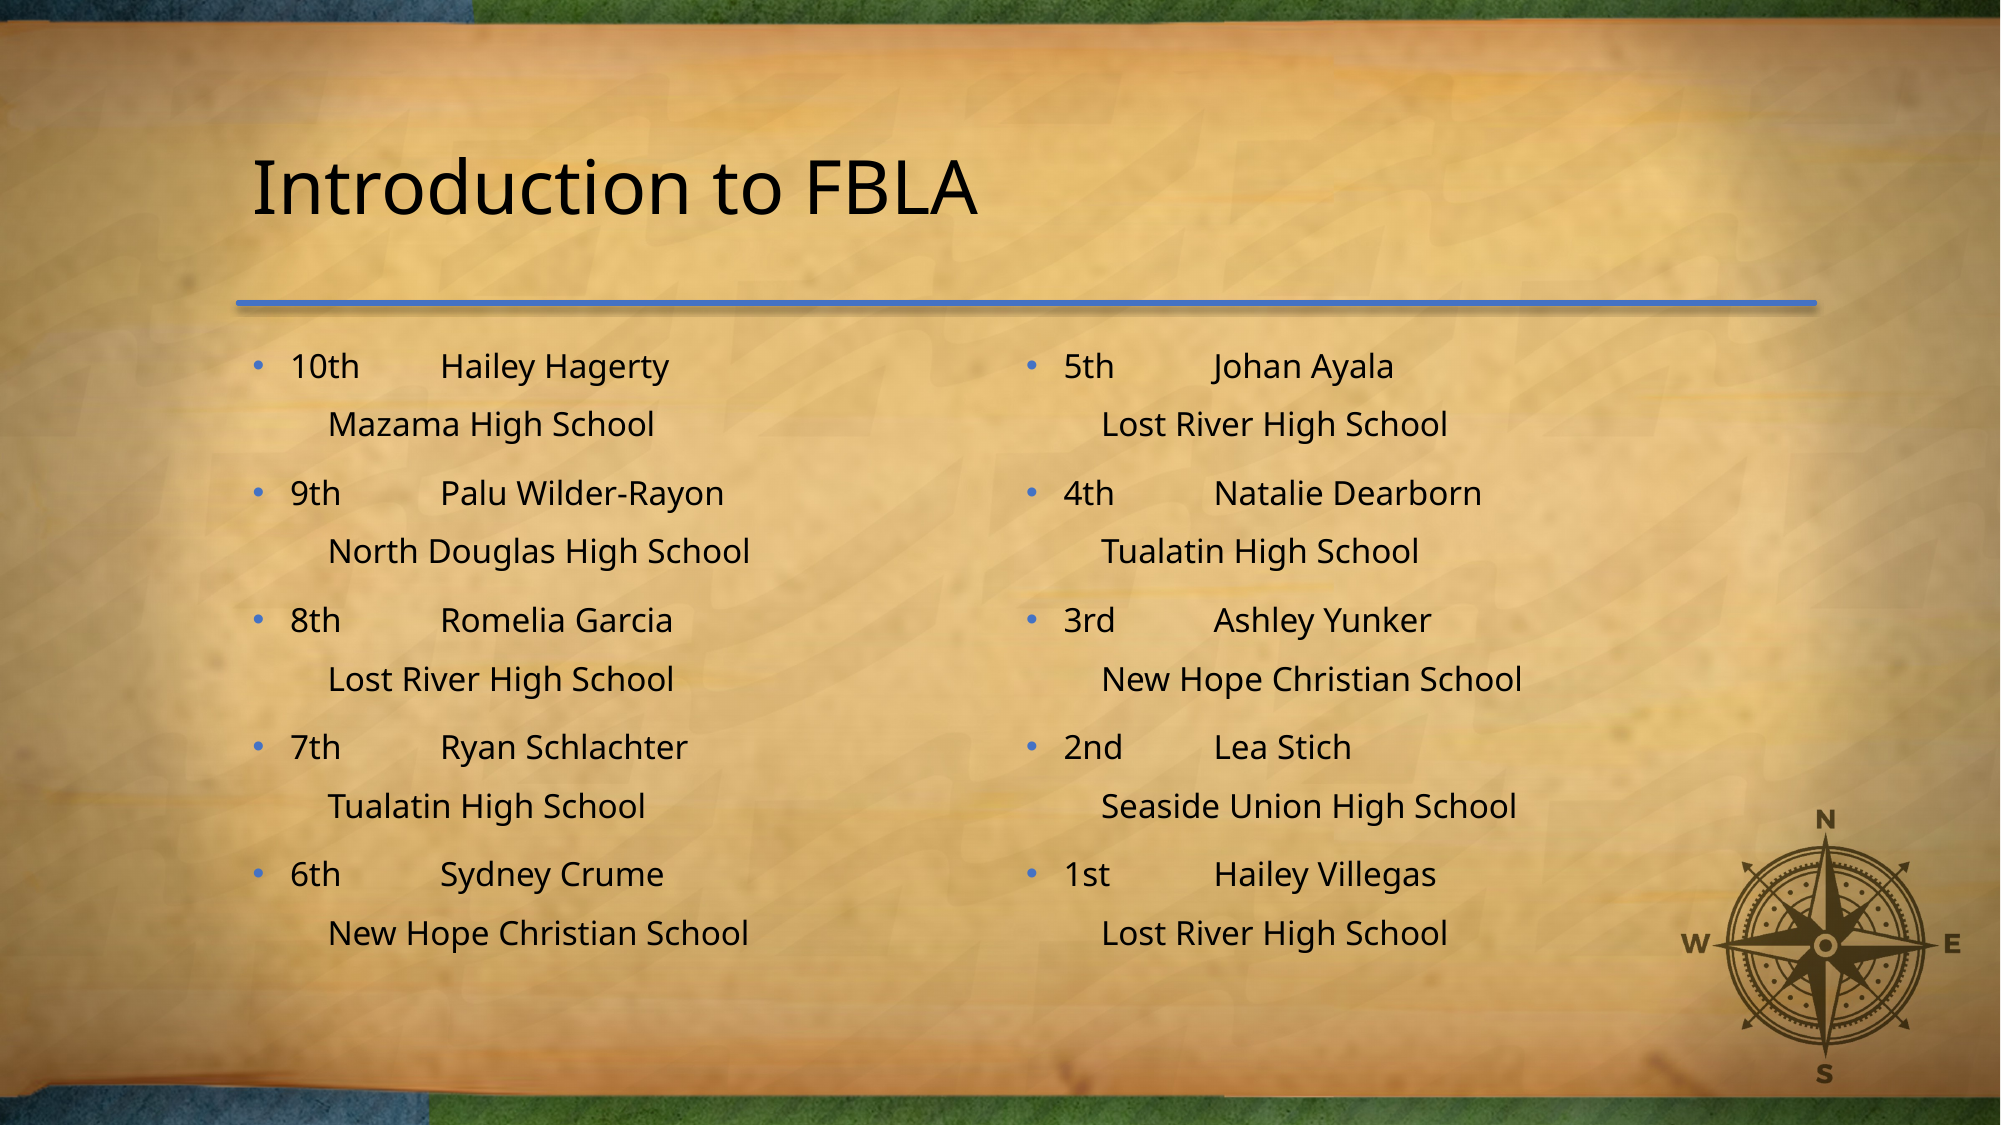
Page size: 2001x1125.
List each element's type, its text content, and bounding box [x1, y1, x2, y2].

list 10th Hailey Hagerty Mazama High School 9th Palu Wilder-Rayon North Douglas High School 8th Romelia Garcia Lost River High School 7th Ryan Schlachter Tualatin High School 6th Sydney Crume New Hope Christian School 5th Johan Ayala Lost River High School 4th Natalie Dearborn Tualatin High School 3rd Ashley Yunker New Hope Christian School 2nd Lea Stich Seaside Union High School 1st Hailey Villegas Lost River High School [237, 329, 1815, 1004]
title Introduction to FBLA [237, 132, 1814, 287]
picture [0, 0, 2001, 1125]
